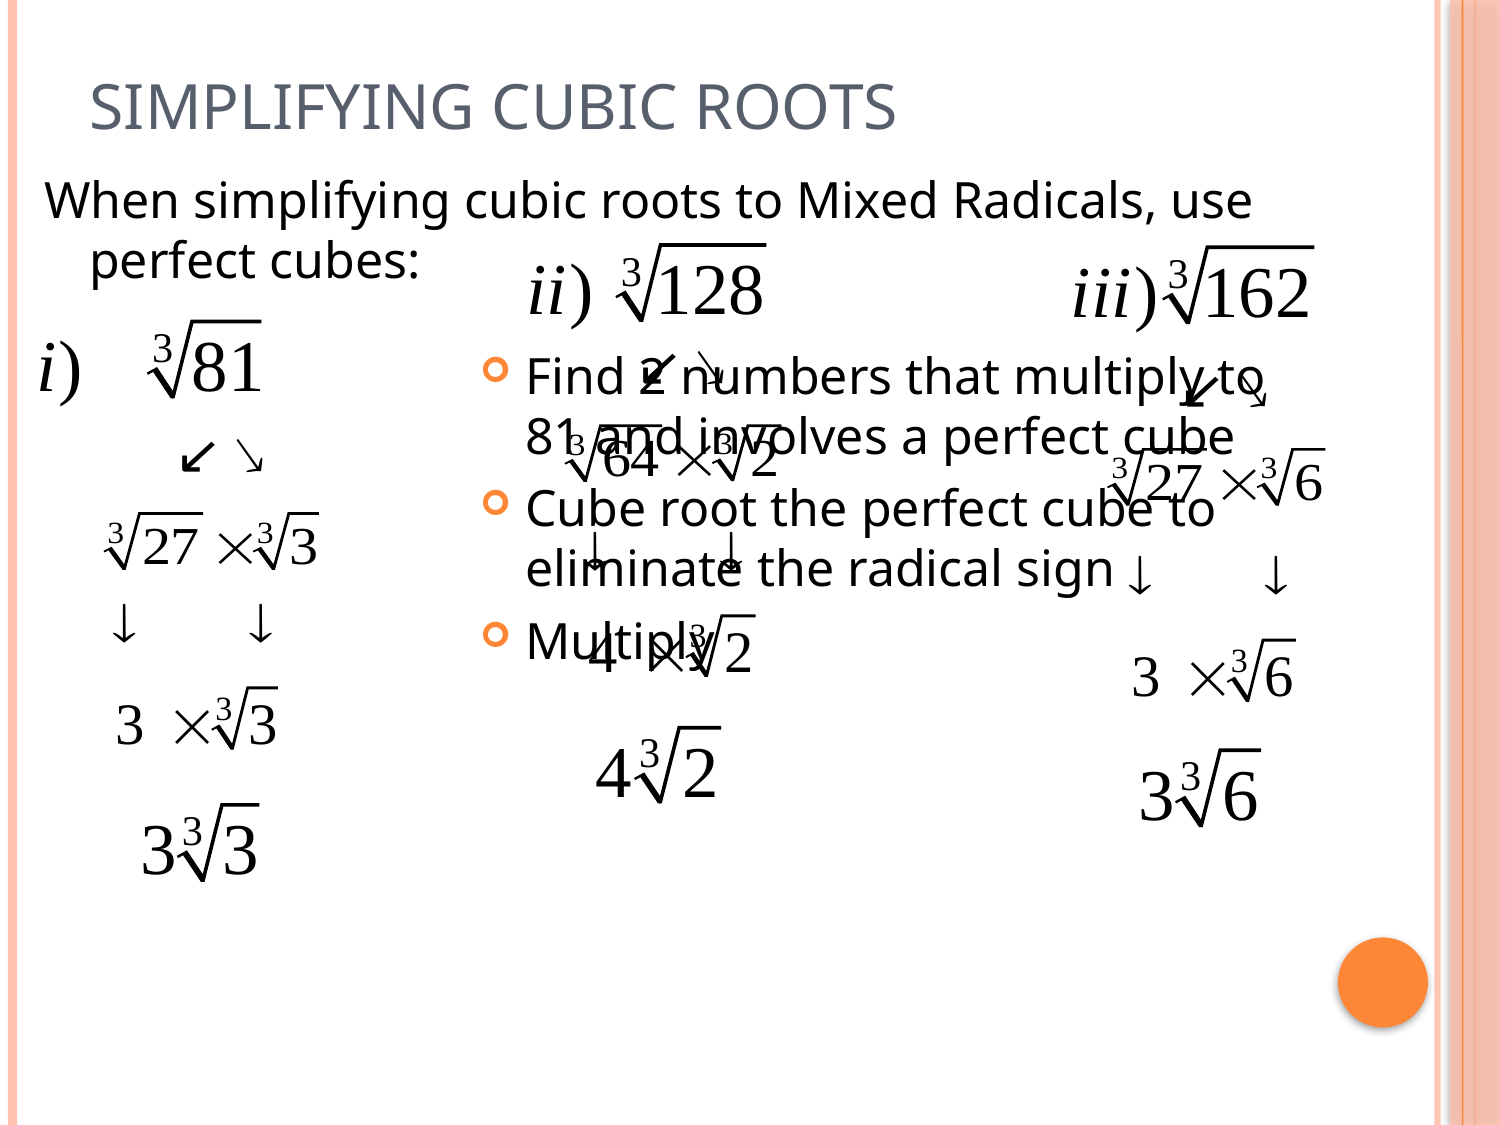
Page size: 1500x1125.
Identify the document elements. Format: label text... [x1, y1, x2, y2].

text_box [65, 585, 287, 755]
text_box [1081, 537, 1302, 707]
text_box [34, 313, 267, 413]
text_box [536, 514, 761, 682]
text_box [1103, 358, 1331, 511]
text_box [1069, 239, 1321, 339]
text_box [138, 797, 265, 888]
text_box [1137, 742, 1268, 834]
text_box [560, 335, 786, 487]
text_box When simplifying cubic roots to Mixed Radicals, use perfect cubes: [29, 160, 1317, 315]
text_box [525, 237, 772, 339]
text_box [99, 423, 324, 575]
list Find 2 numbers that multiply to 81 and involves a perfect cube Cube root the perfect cube to eliminate the radical sign Multiply [465, 336, 1329, 693]
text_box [591, 719, 726, 809]
title Simplifying Cubic Roots [75, 45, 1300, 149]
